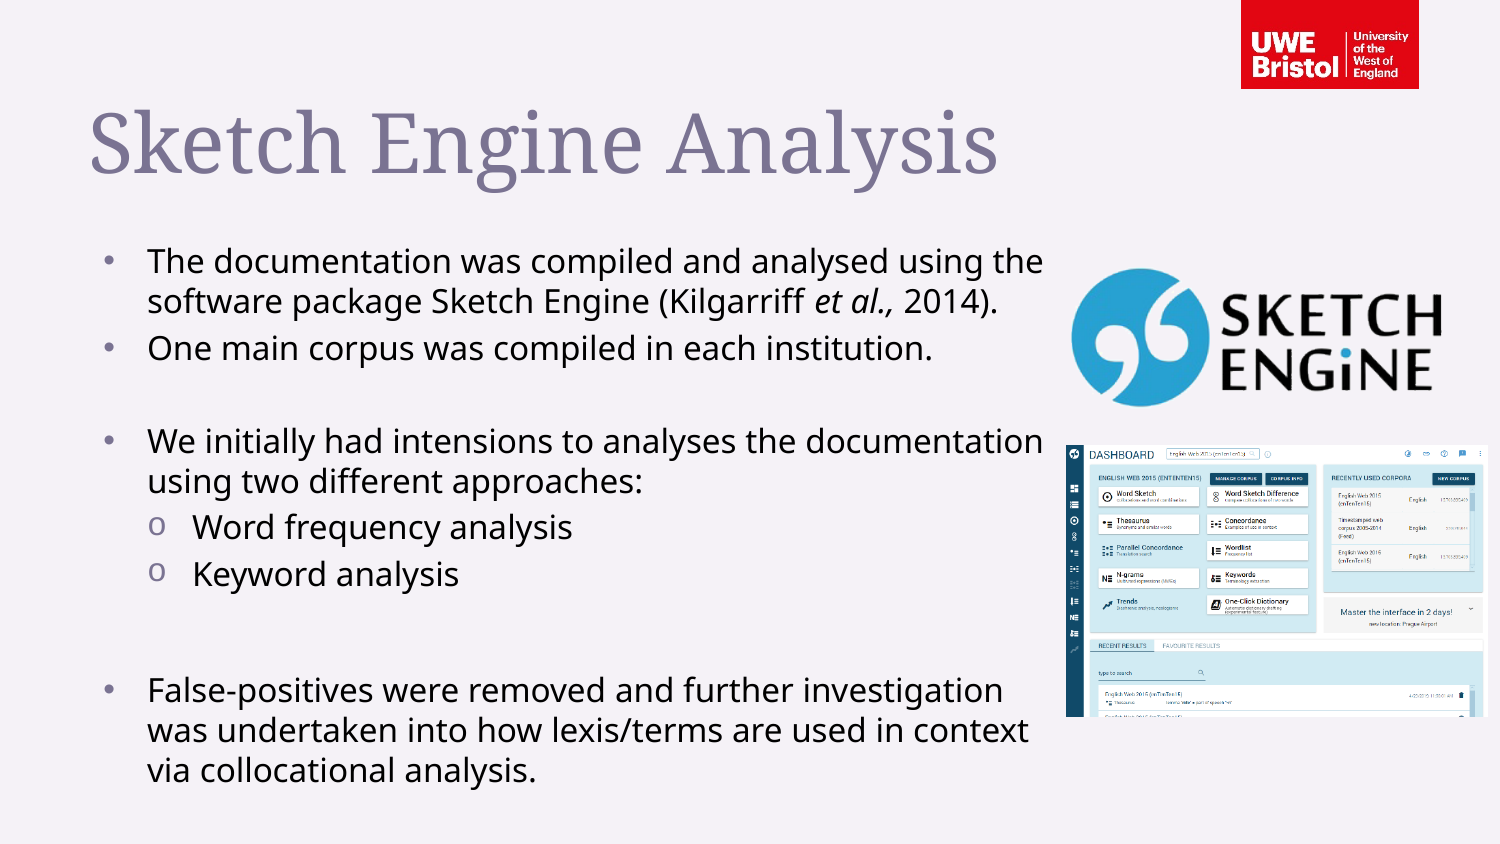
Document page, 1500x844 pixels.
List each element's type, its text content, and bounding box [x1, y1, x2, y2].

list Sketch Engine Analysis [88, 102, 1242, 183]
list The documentation was compiled and analysed using the software package Sketch Engine (Kilgarriff et al., 2014). One main corpus was compiled in each institution. We initially had intensions to analyses the documentation using two different approaches: Word frequency analysis Keyword analysis False-positives were removed and further investigation was undertaken into how lexis/terms are used in context via collocational analysis. [88, 232, 1069, 792]
picture [1045, 242, 1467, 435]
picture [1241, 0, 1419, 89]
picture [1065, 445, 1488, 717]
